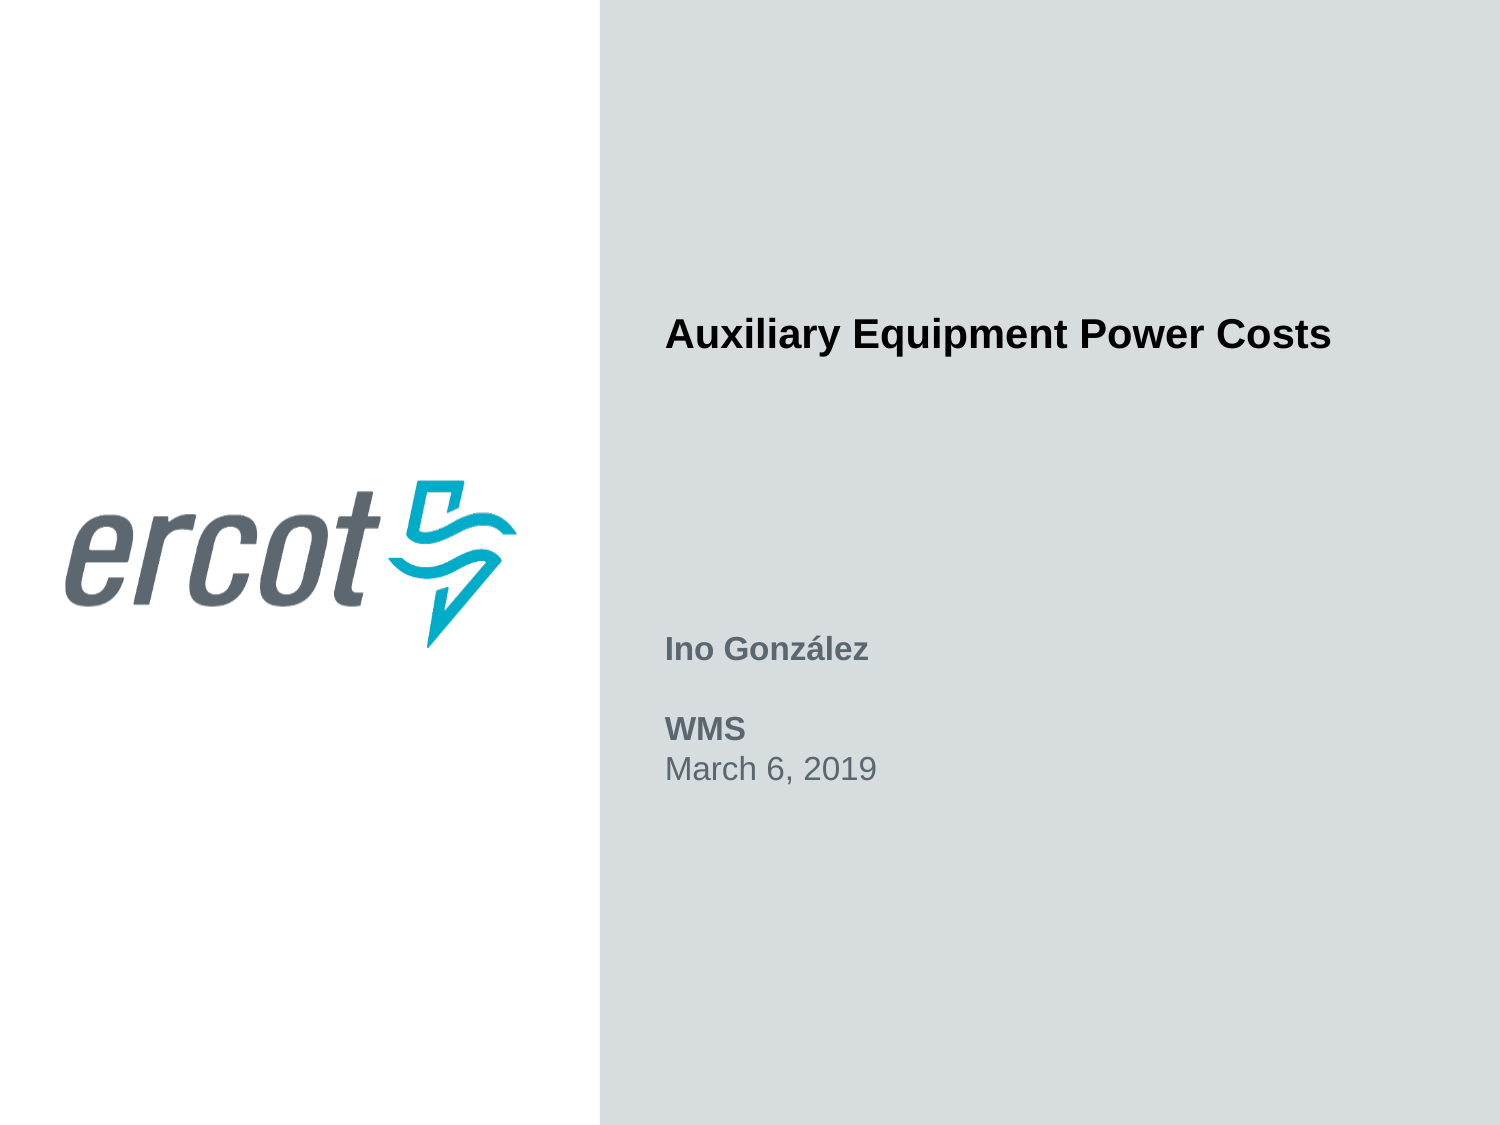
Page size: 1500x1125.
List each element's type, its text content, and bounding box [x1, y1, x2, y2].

text_box Auxiliary Equipment Power Costs Ino González WMS March 6, 2019 [650, 299, 1438, 794]
picture [56, 471, 525, 654]
